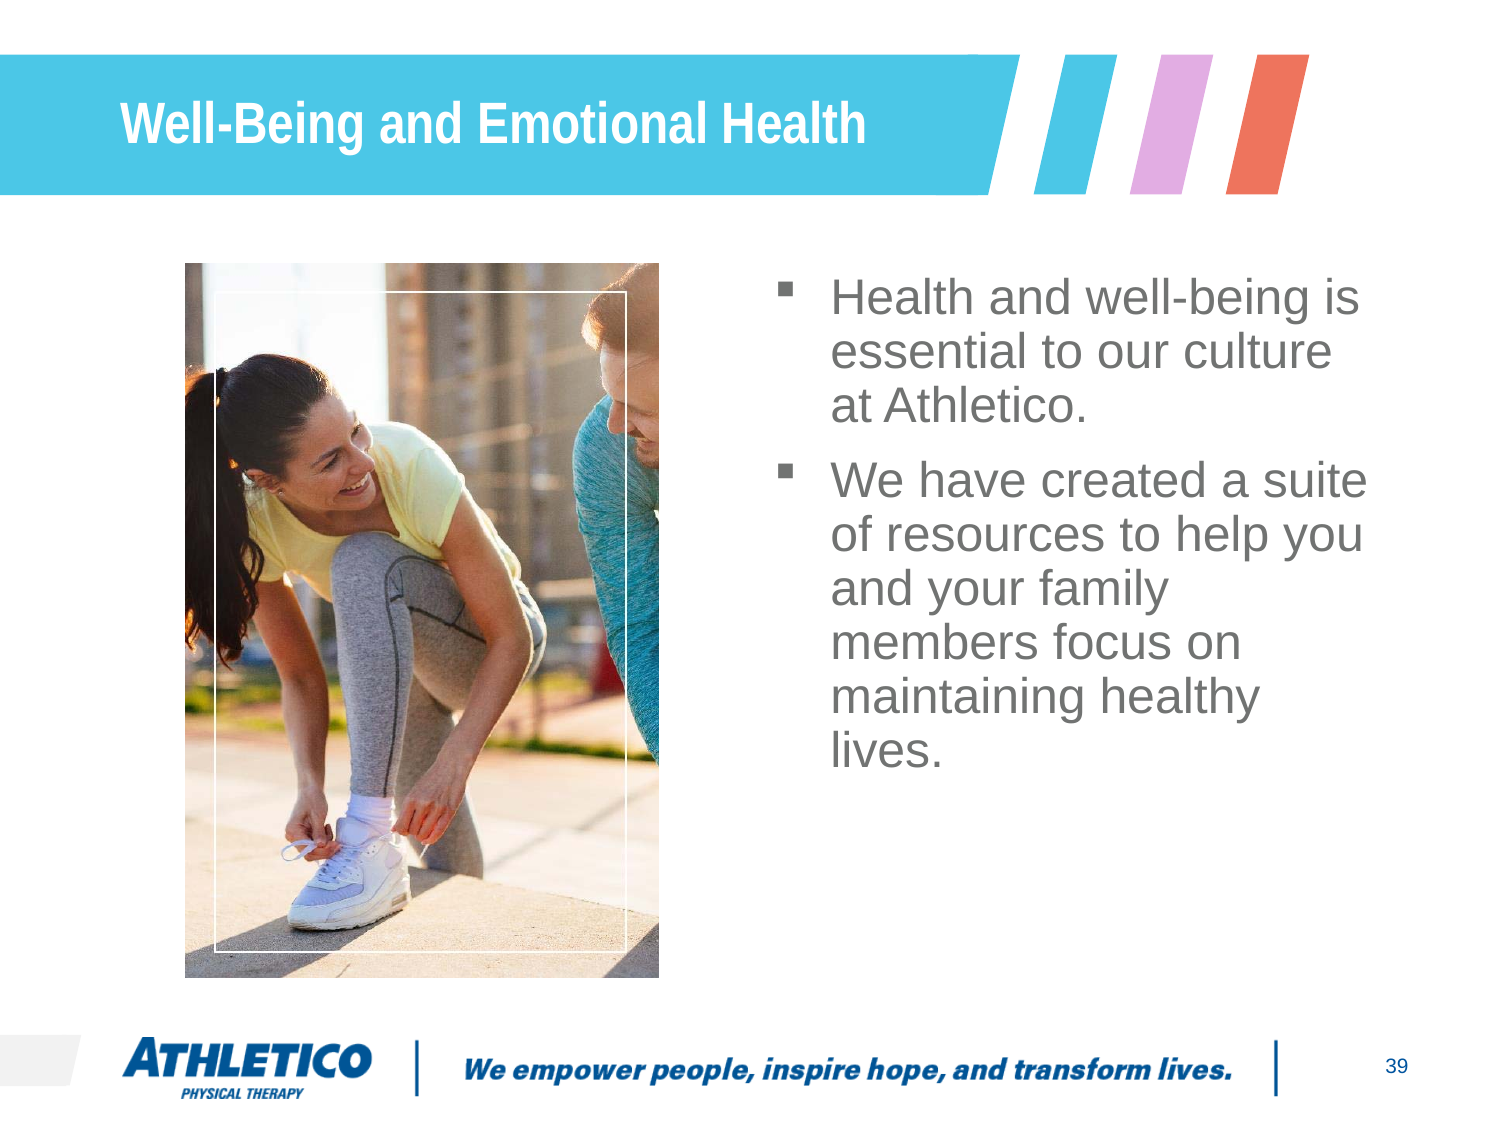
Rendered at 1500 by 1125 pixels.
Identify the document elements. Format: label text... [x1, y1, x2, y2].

list Health and well-being is essential to our culture at Athletico. We have created a suite of resources to help you and your family members focus on maintaining healthy lives. [759, 264, 1397, 978]
title Well-Being and Emotional Health [105, 91, 981, 159]
slide_number 39 [1085, 1034, 1424, 1095]
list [185, 264, 659, 978]
picture [85, 1037, 1315, 1099]
